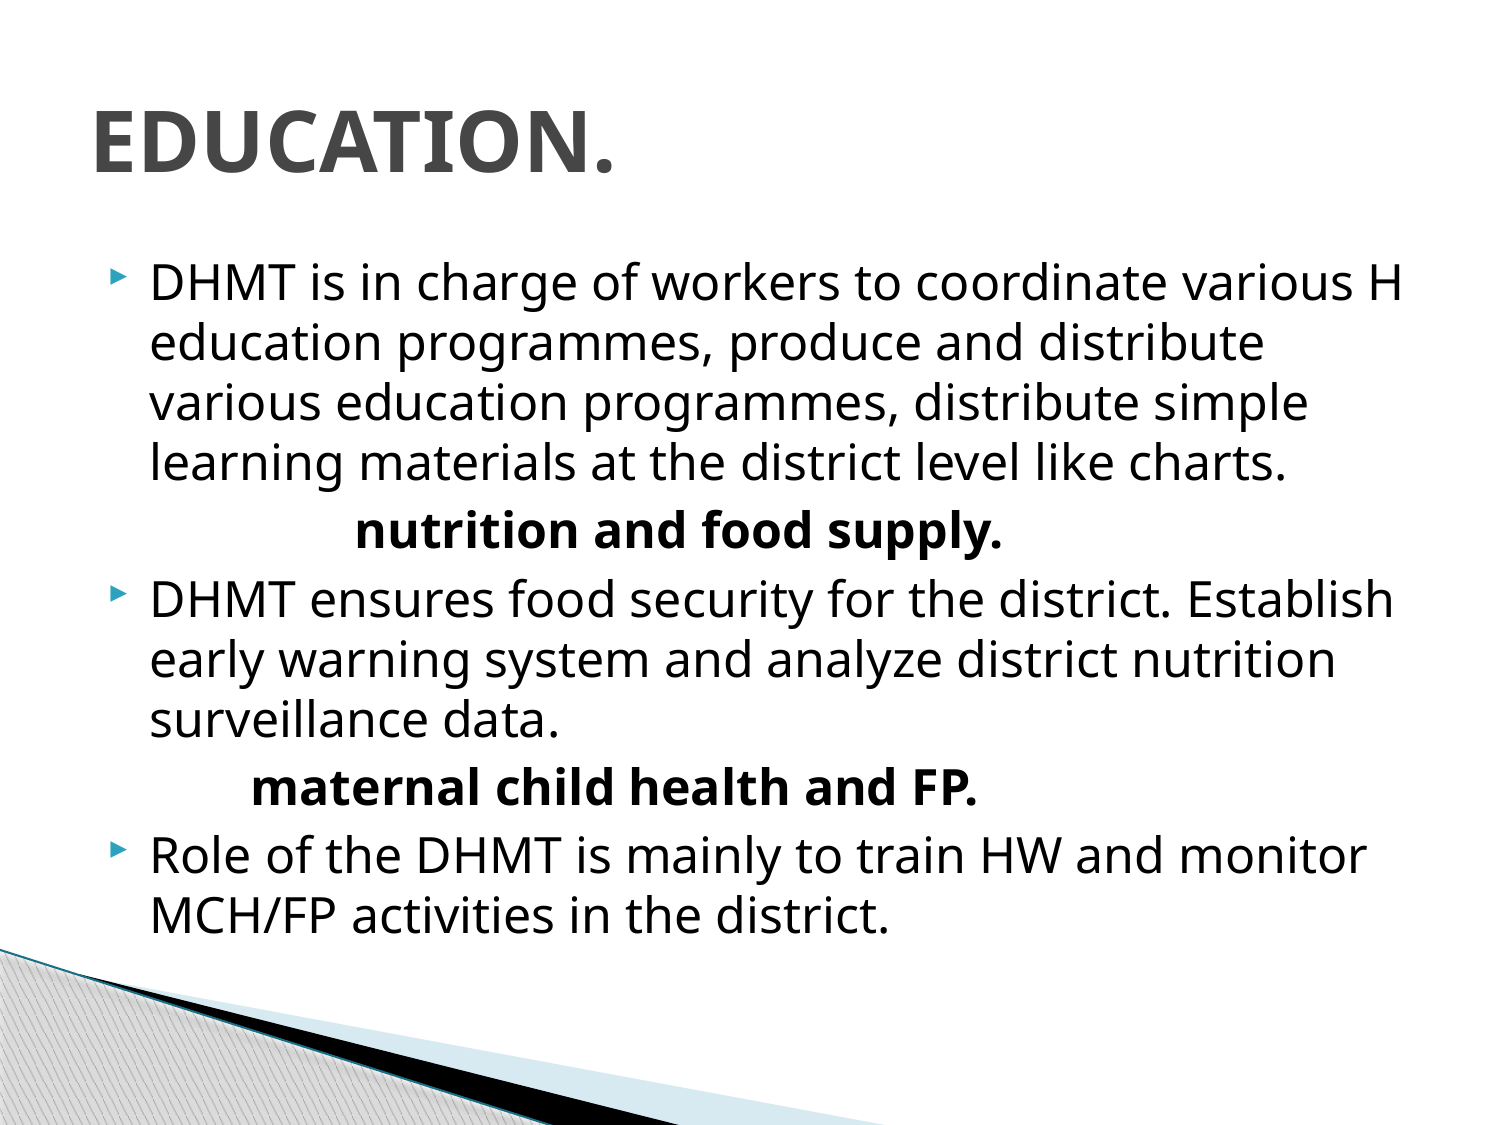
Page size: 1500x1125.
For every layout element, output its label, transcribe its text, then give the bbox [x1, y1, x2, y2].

list DHMT is in charge of workers to coordinate various H education programmes, produce and distribute various education programmes, distribute simple learning materials at the district level like charts. nutrition and food supply. DHMT ensures food security for the district. Establish early warning system and analyze district nutrition surveillance data. maternal child health and FP. Role of the DHMT is mainly to train HW and monitor MCH/FP activities in the district. [75, 243, 1425, 986]
title EDUCATION. [75, 45, 1425, 233]
